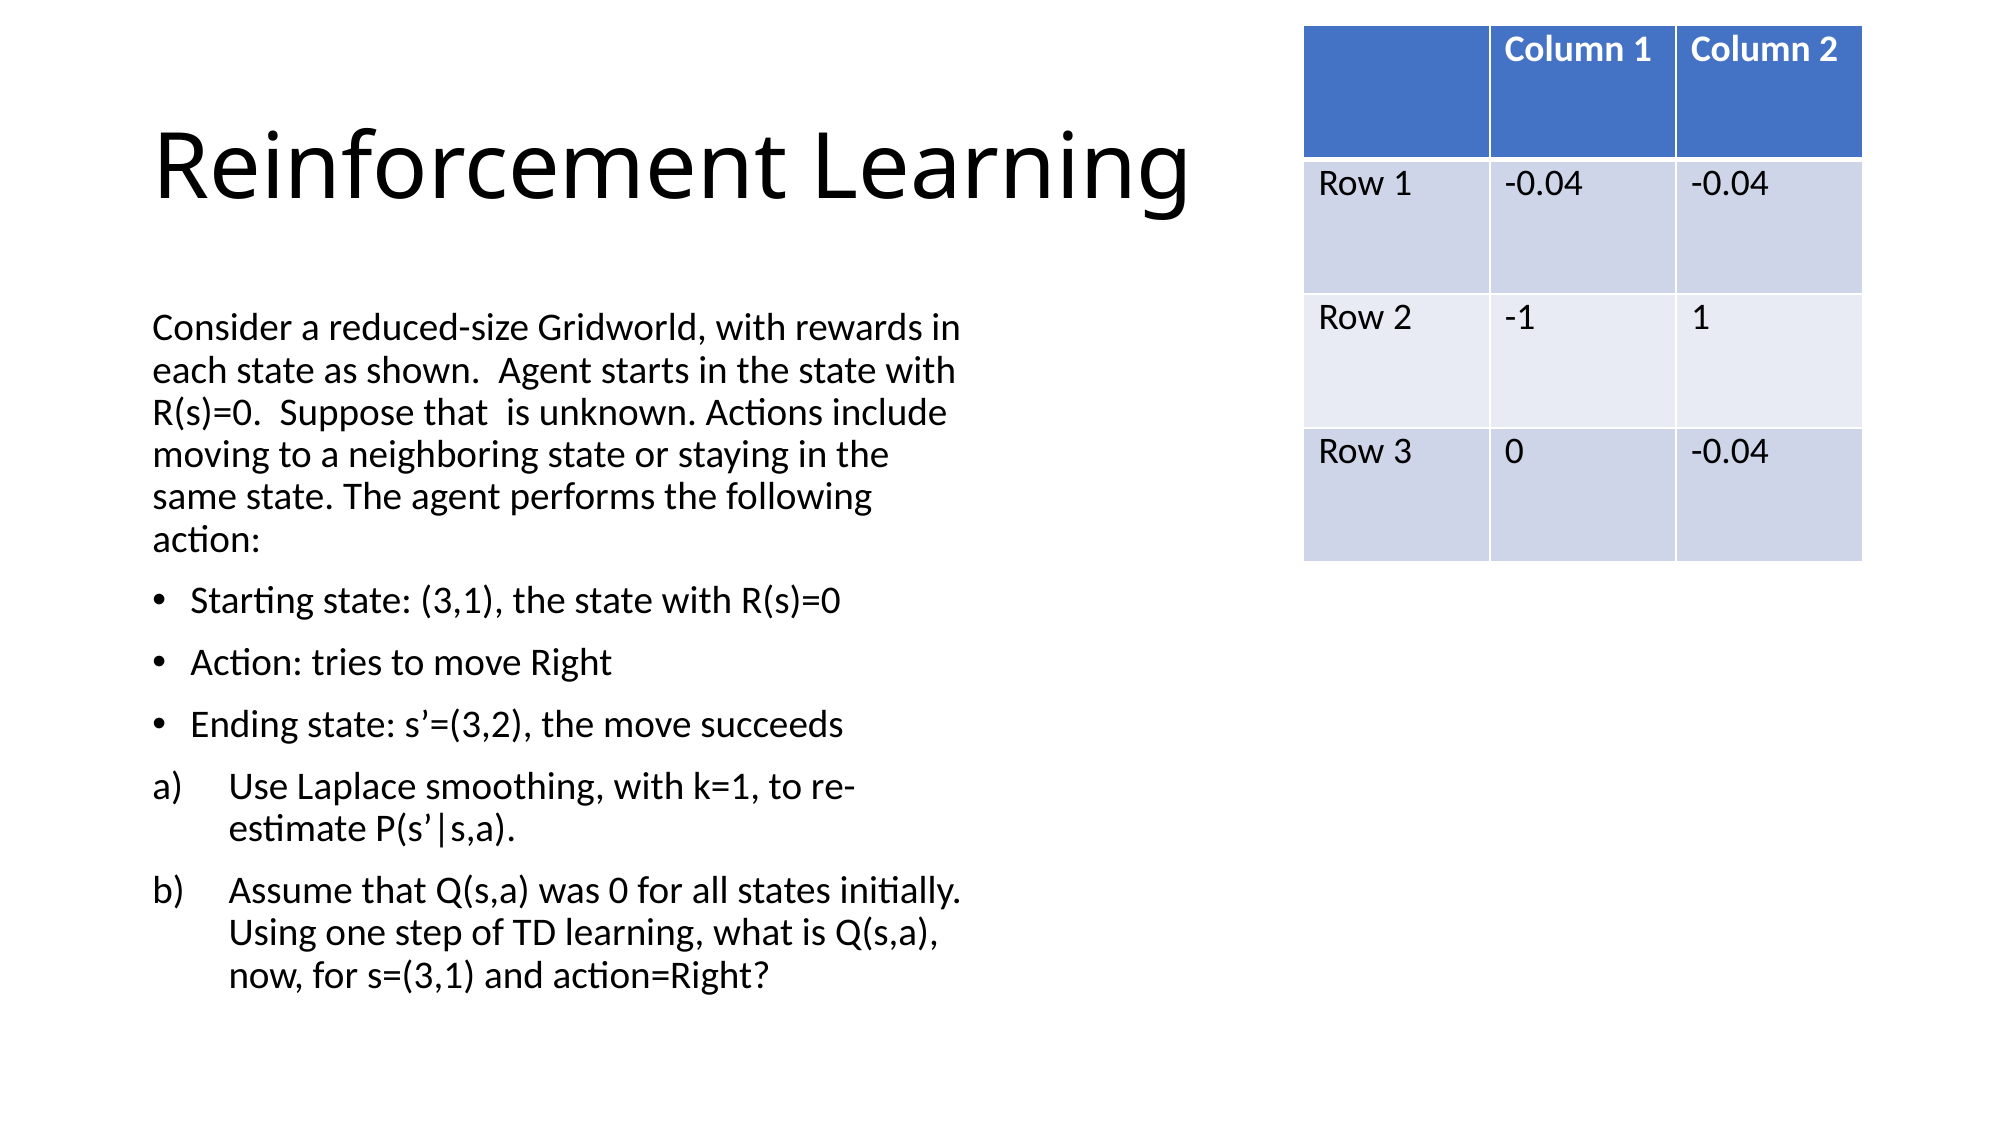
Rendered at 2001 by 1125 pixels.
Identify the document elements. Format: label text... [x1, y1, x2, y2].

title Reinforcement Learning [137, 59, 1303, 278]
